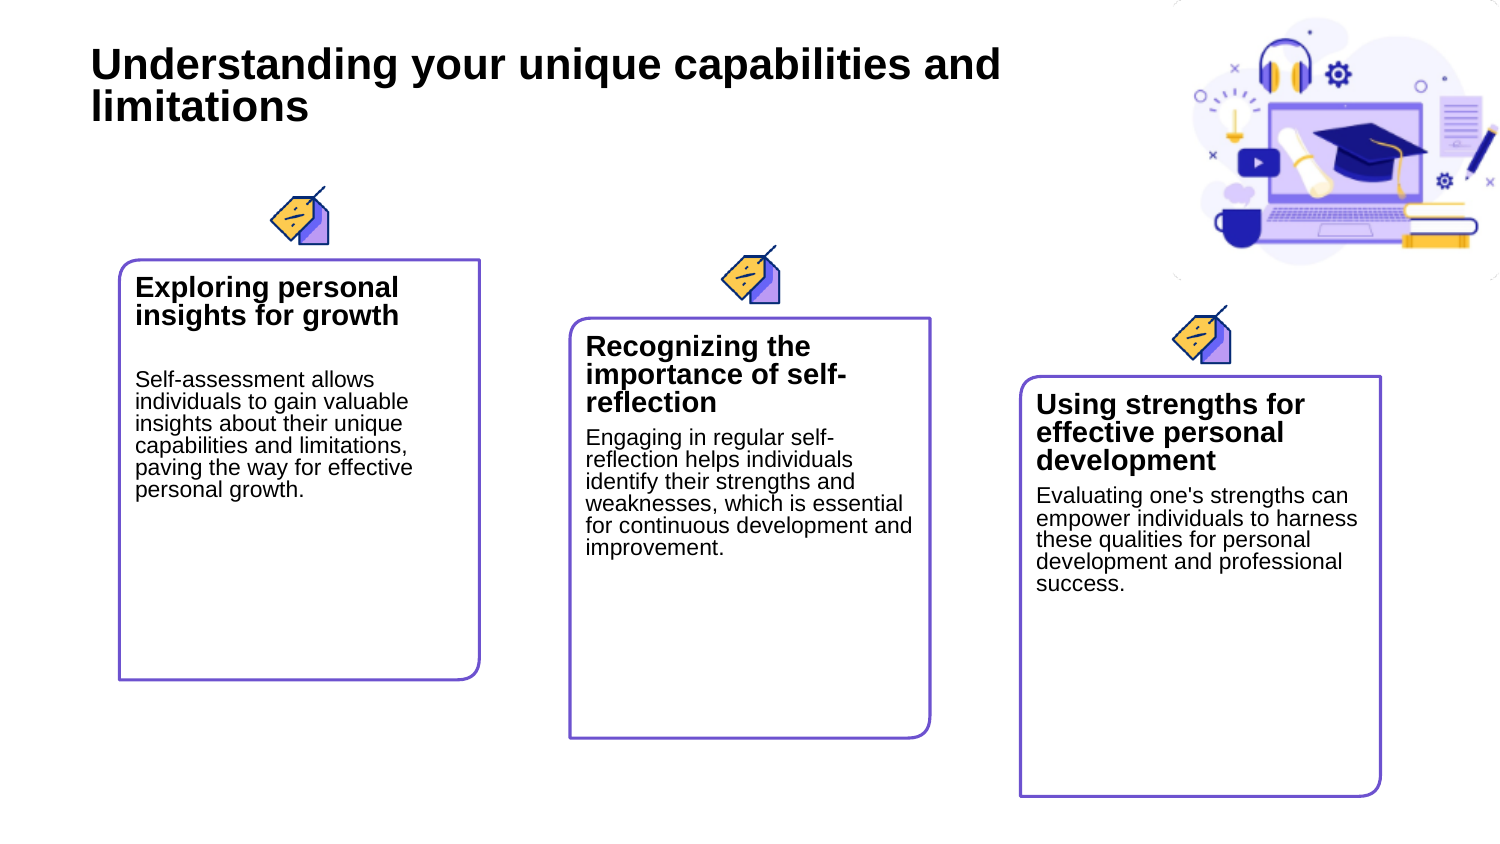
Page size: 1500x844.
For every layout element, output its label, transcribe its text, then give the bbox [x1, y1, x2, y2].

picture [1162, 296, 1239, 372]
picture [712, 236, 788, 312]
text_box Understanding your unique capabilities and limitations [74, 29, 1172, 146]
text_box Evaluating one's strengths can empower individuals to harness these qualities for personal development and professional success. [1020, 470, 1381, 612]
text_box Self-assessment allows individuals to gain valuable insights about their unique capabilities and limitations, paving the way for effective personal growth. [119, 354, 480, 518]
text_box Engaging in regular self-reflection helps individuals identify their strengths and weaknesses, which is essential for continuous development and improvement. [569, 412, 930, 576]
picture [261, 177, 337, 253]
text_box Recognizing the importance of self-reflection [569, 318, 930, 412]
text_box [1020, 612, 1381, 797]
text_box Using strengths for effective personal development [1020, 376, 1381, 470]
text_box [119, 348, 480, 354]
text_box [119, 518, 480, 680]
text_box [569, 576, 930, 739]
text_box Exploring personal insights for growth [119, 259, 480, 348]
picture [1172, 0, 1500, 281]
